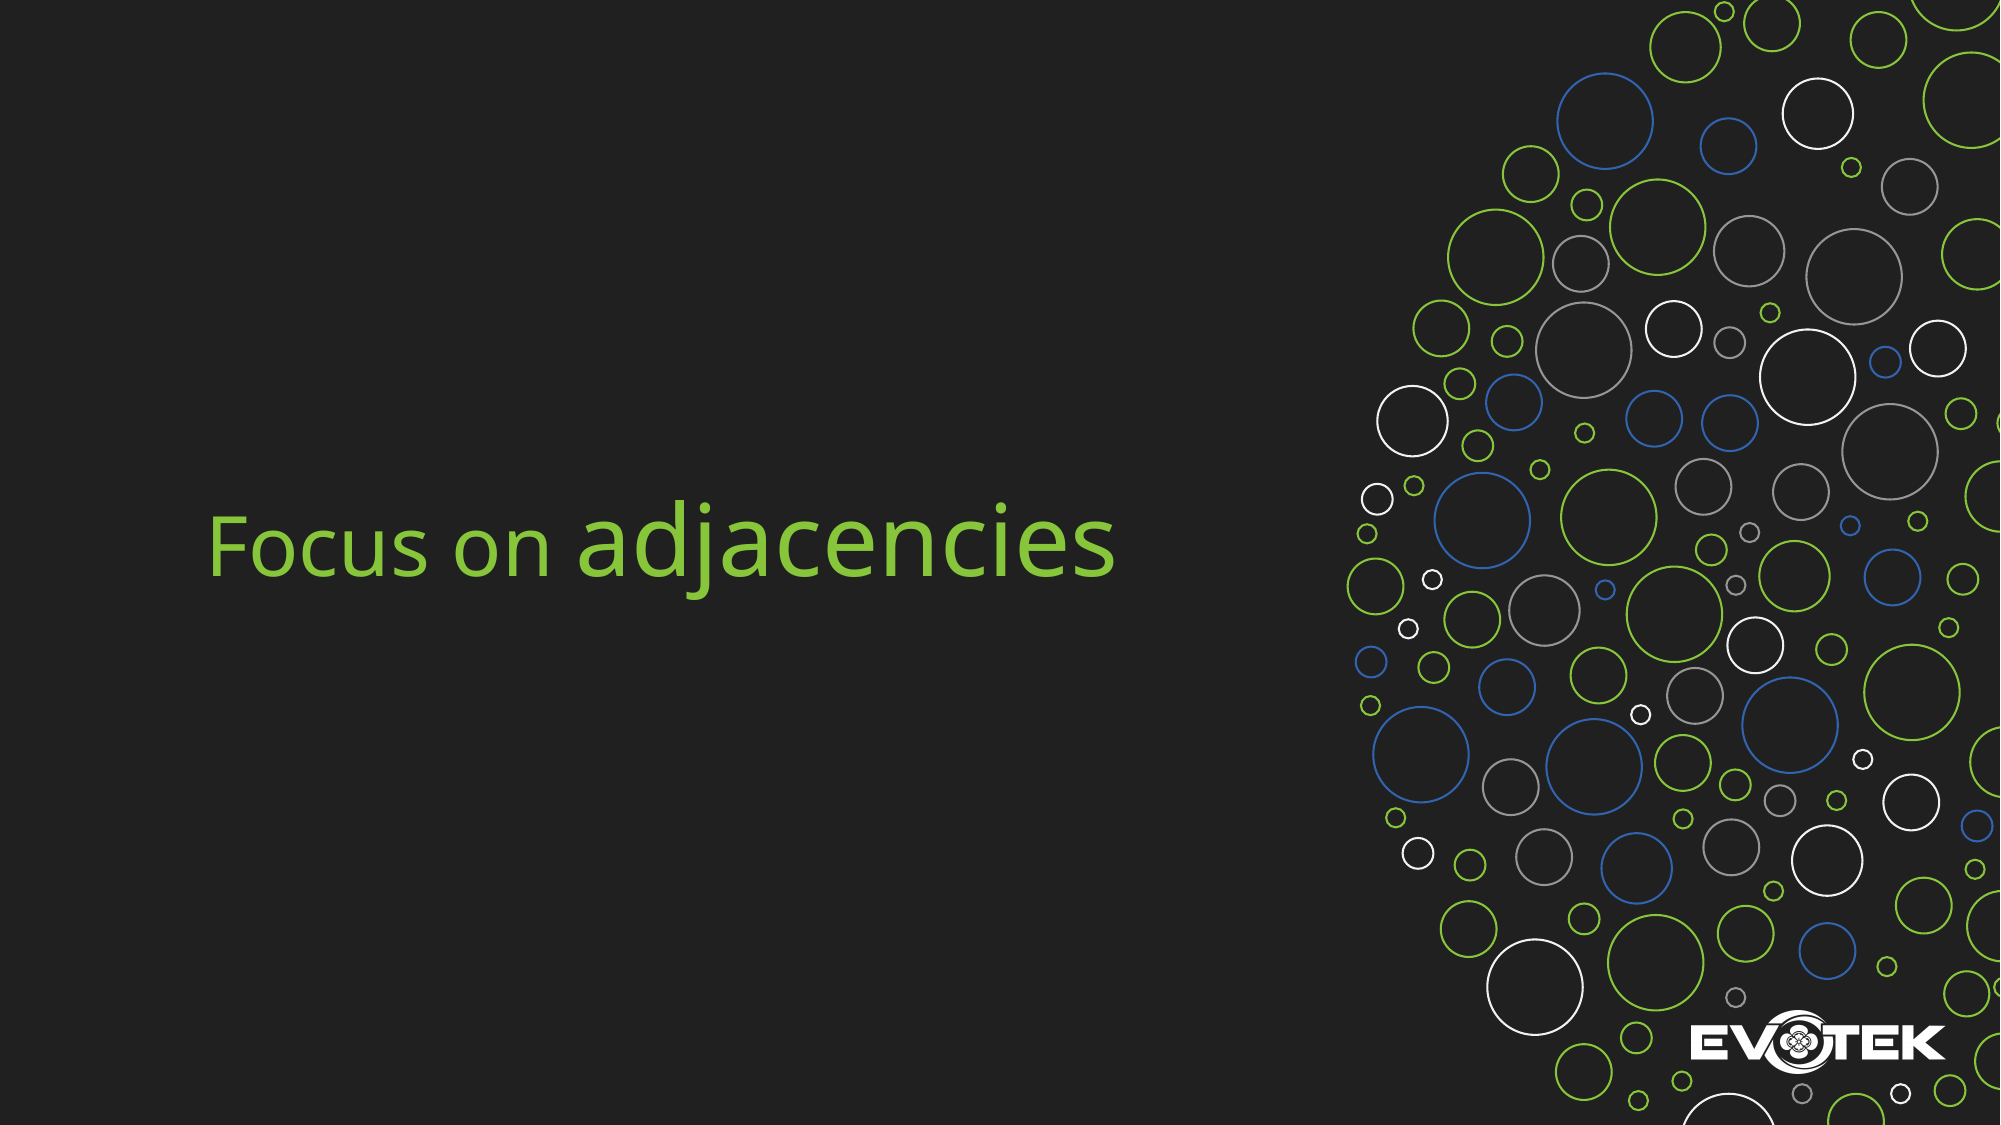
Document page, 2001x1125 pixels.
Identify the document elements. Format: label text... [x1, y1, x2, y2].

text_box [1347, 0, 2000, 1125]
text_box Focus on adjacencies [177, 380, 1148, 709]
